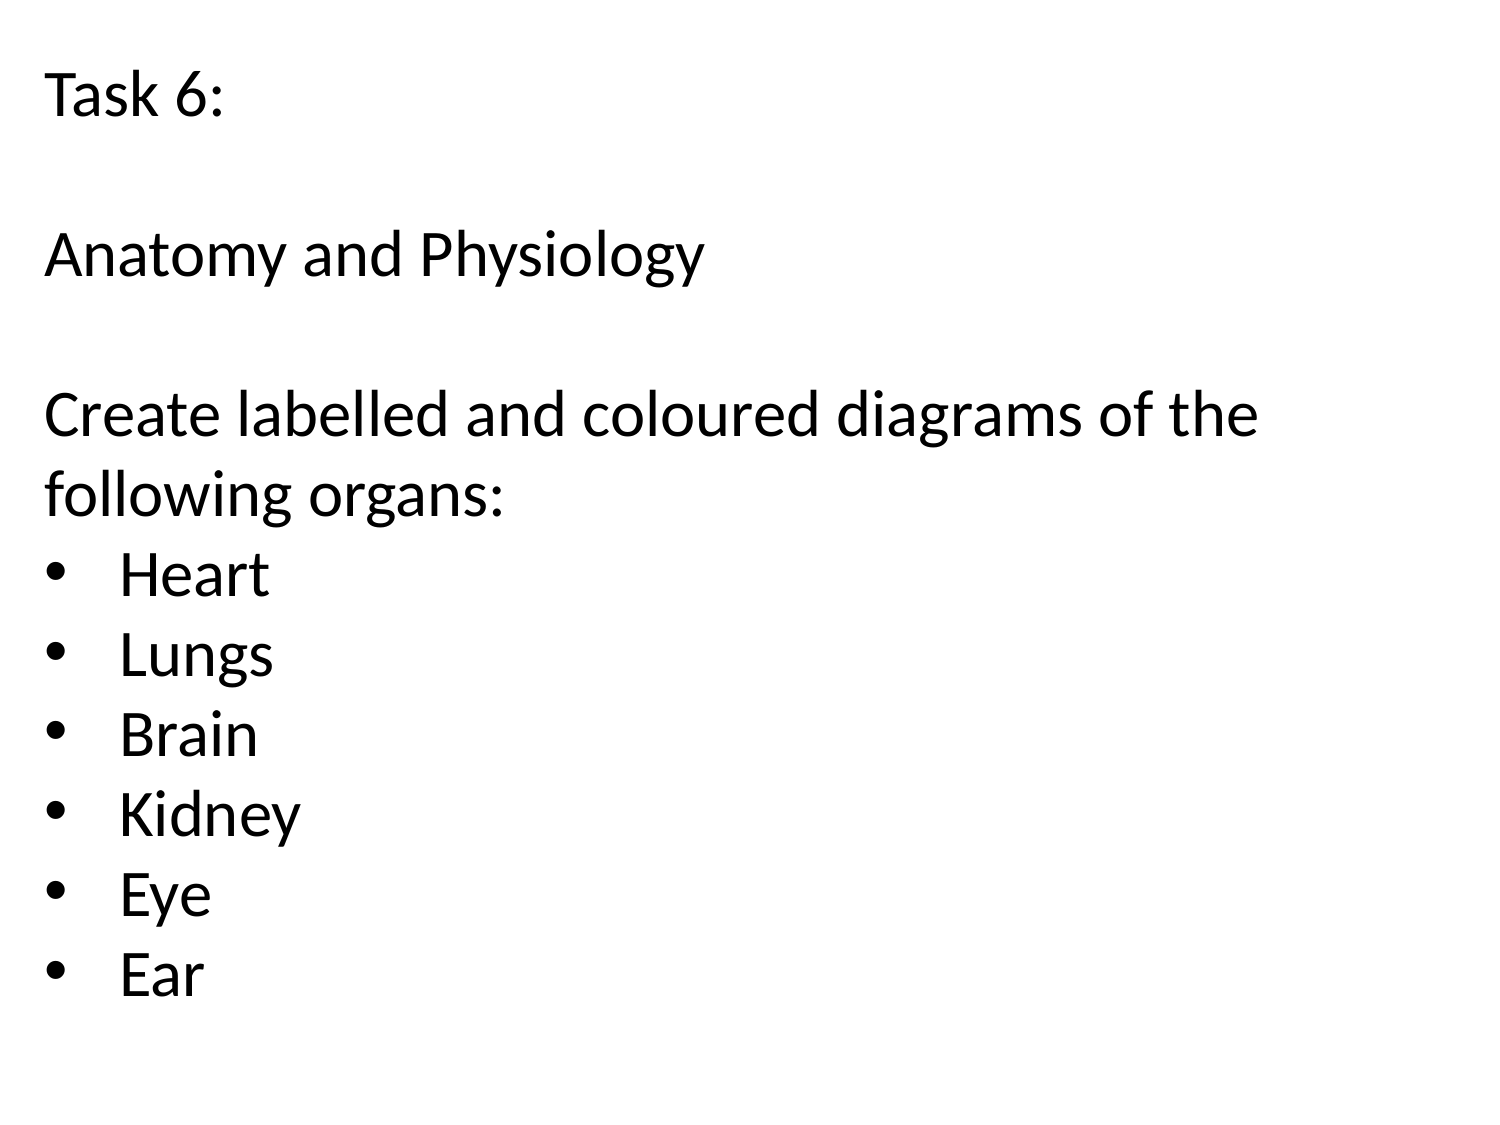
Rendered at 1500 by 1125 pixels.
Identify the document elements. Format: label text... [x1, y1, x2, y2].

text_box Task 6: Anatomy and Physiology Create labelled and coloured diagrams of the following organs: Heart Lungs Brain Kidney Eye Ear [29, 42, 1471, 1045]
